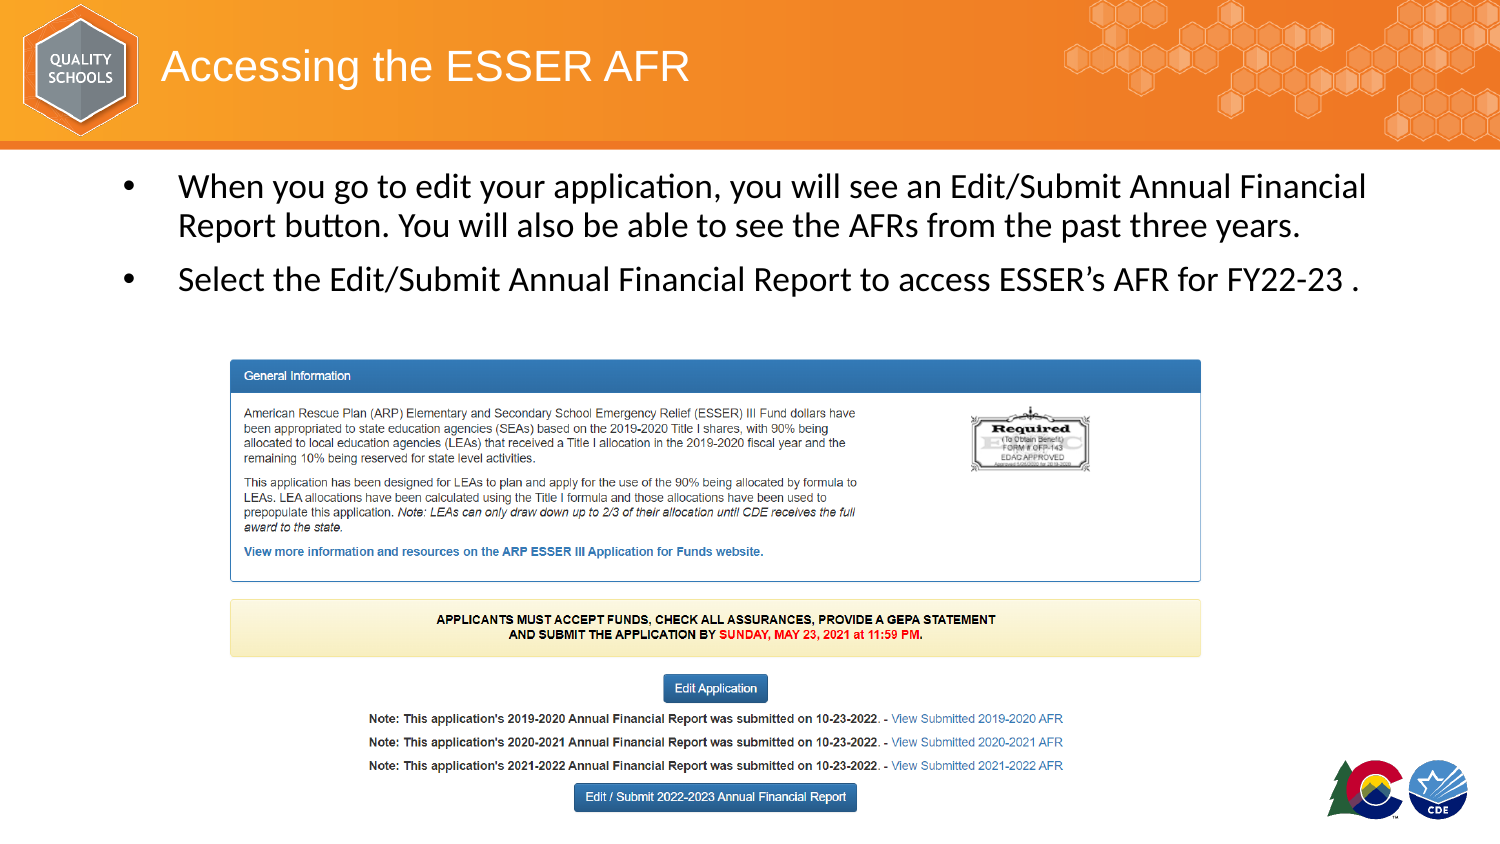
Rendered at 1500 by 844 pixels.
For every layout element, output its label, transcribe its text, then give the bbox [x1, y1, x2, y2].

list When you go to edit your application, you will see an Edit/Submit Annual Financial Report button. You will also be able to see the AFRs from the past three years. Select the Edit/Submit Annual Financial Report to access ESSER’s AFR for FY22-23 . [103, 168, 1397, 704]
title Accessing the ESSER AFR [160, 43, 1047, 136]
picture [216, 346, 1215, 836]
picture [1326, 759, 1468, 820]
picture [0, 0, 1500, 150]
